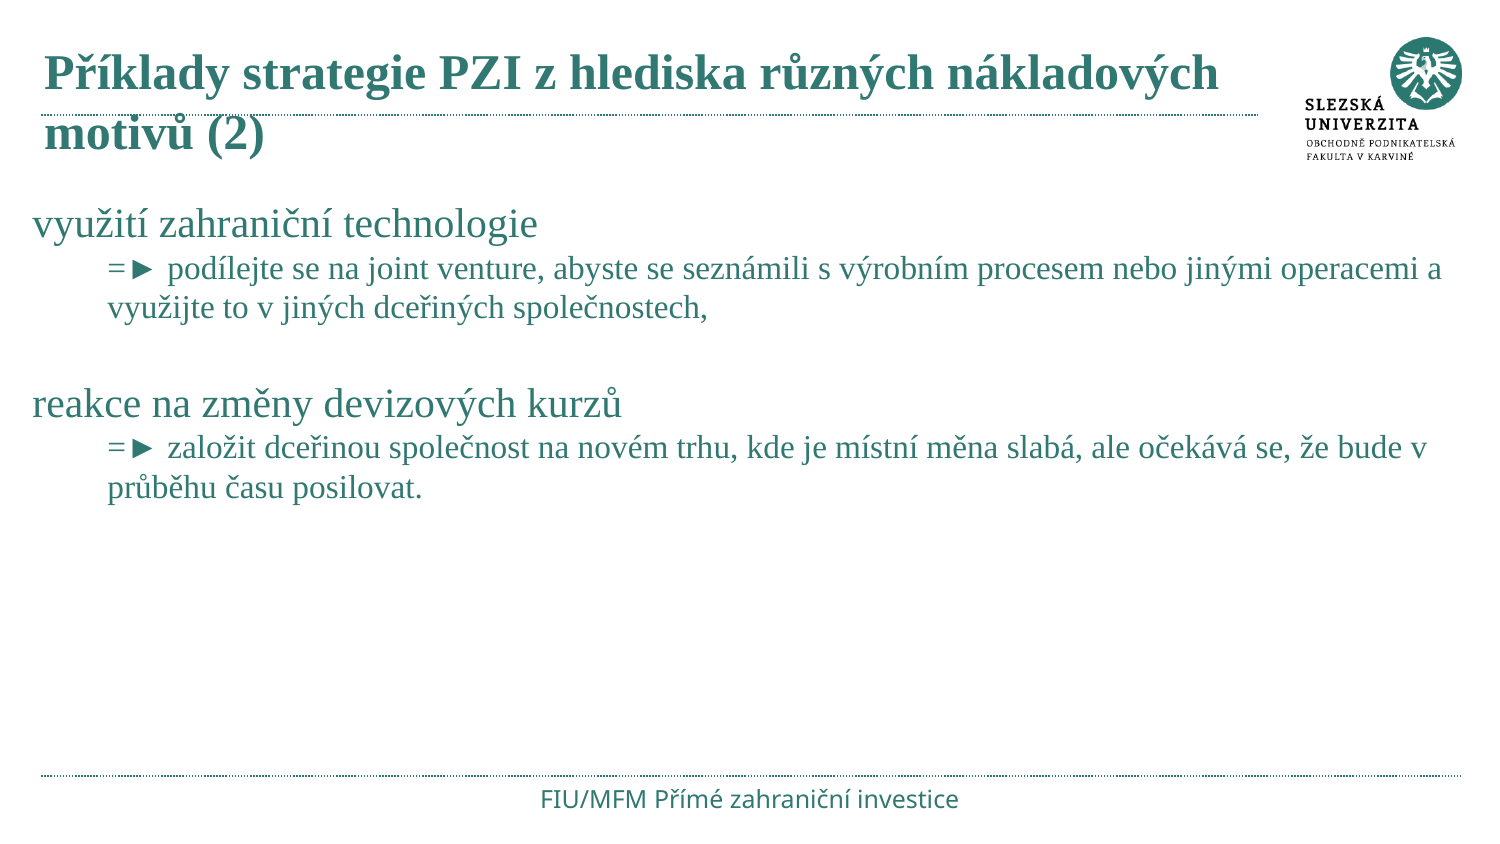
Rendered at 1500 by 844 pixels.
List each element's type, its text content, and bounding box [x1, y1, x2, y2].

title Příklady strategie PZI z hlediska různých nákladových motivů (2) [29, 32, 1377, 116]
text_box FIU/MFM Přímé zahraniční investice [47, 776, 1453, 824]
picture [1305, 37, 1462, 138]
list využití zahraniční technologie =► podílejte se na joint venture, abyste se seznámili s výrobním procesem nebo jinými operacemi a využijte to v jiných dceřiných společnostech, reakce na změny devizových kurzů =► založit dceřinou společnost na novém trhu, kde je místní měna slabá, ale očekává se, že bude v průběhu času posilovat. [17, 138, 1471, 741]
